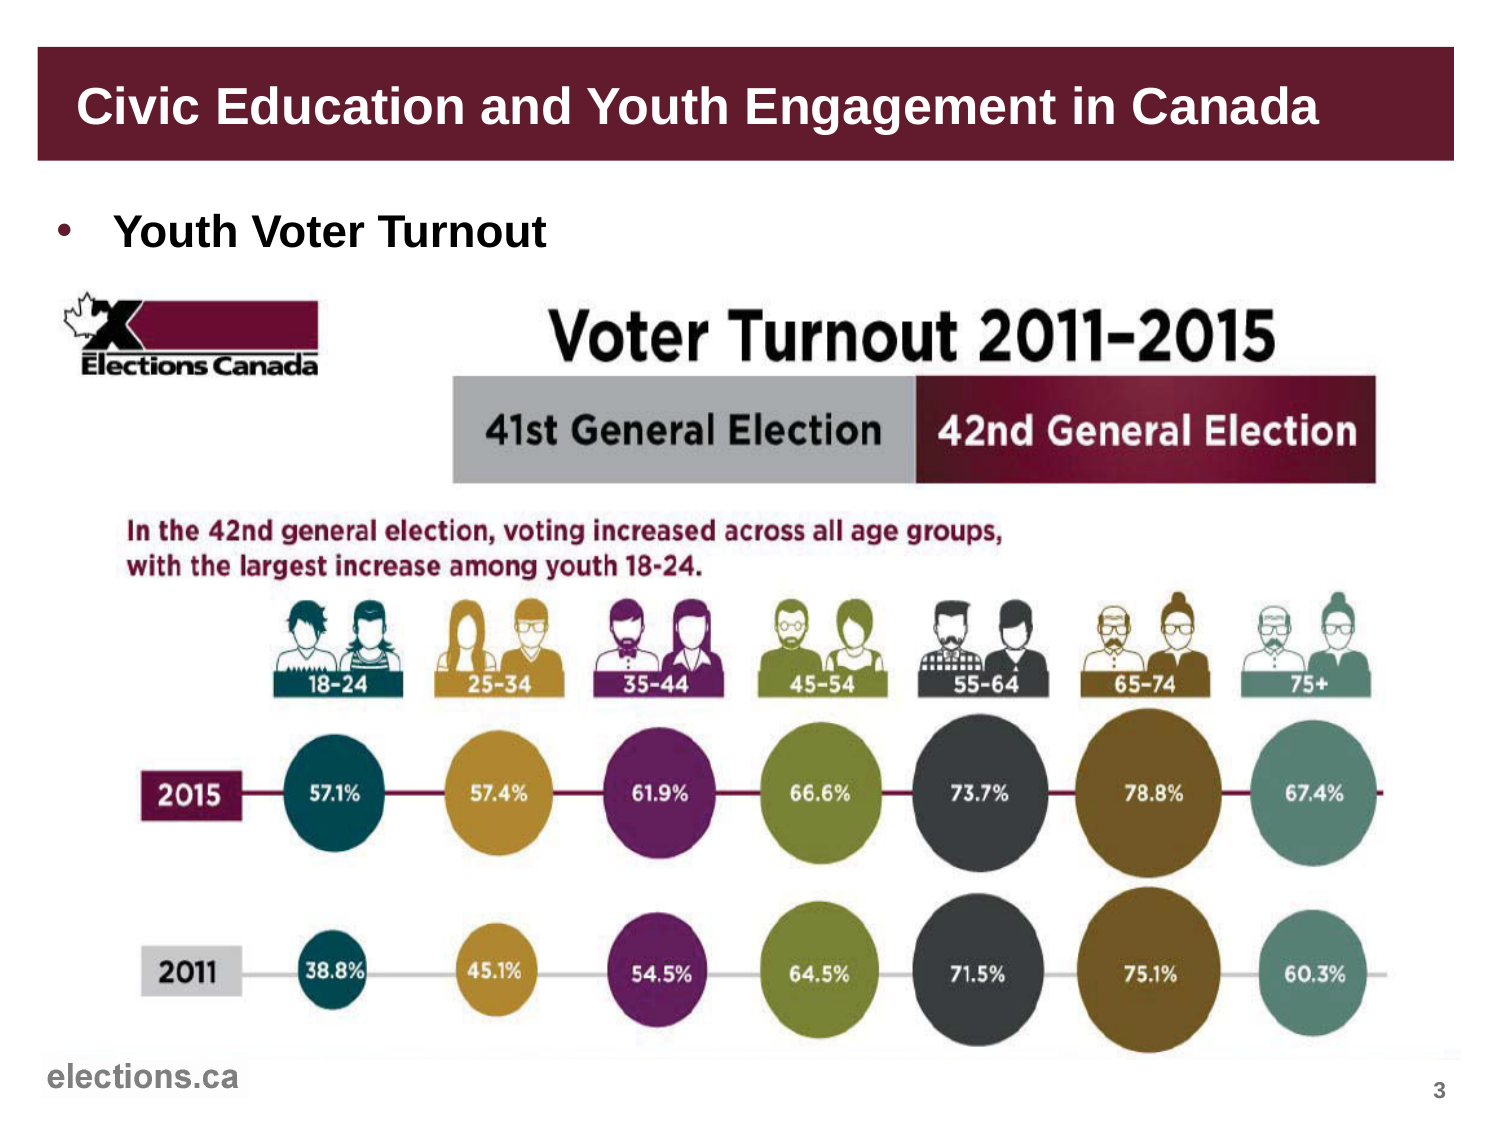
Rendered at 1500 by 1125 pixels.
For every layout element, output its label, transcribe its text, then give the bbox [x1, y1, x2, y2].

slide_number 3 [1111, 1068, 1461, 1120]
title Civic Education and Youth Engagement in Canada [37, 46, 1454, 161]
list Youth Voter Turnout [41, 194, 1454, 1005]
picture [41, 266, 1462, 1098]
